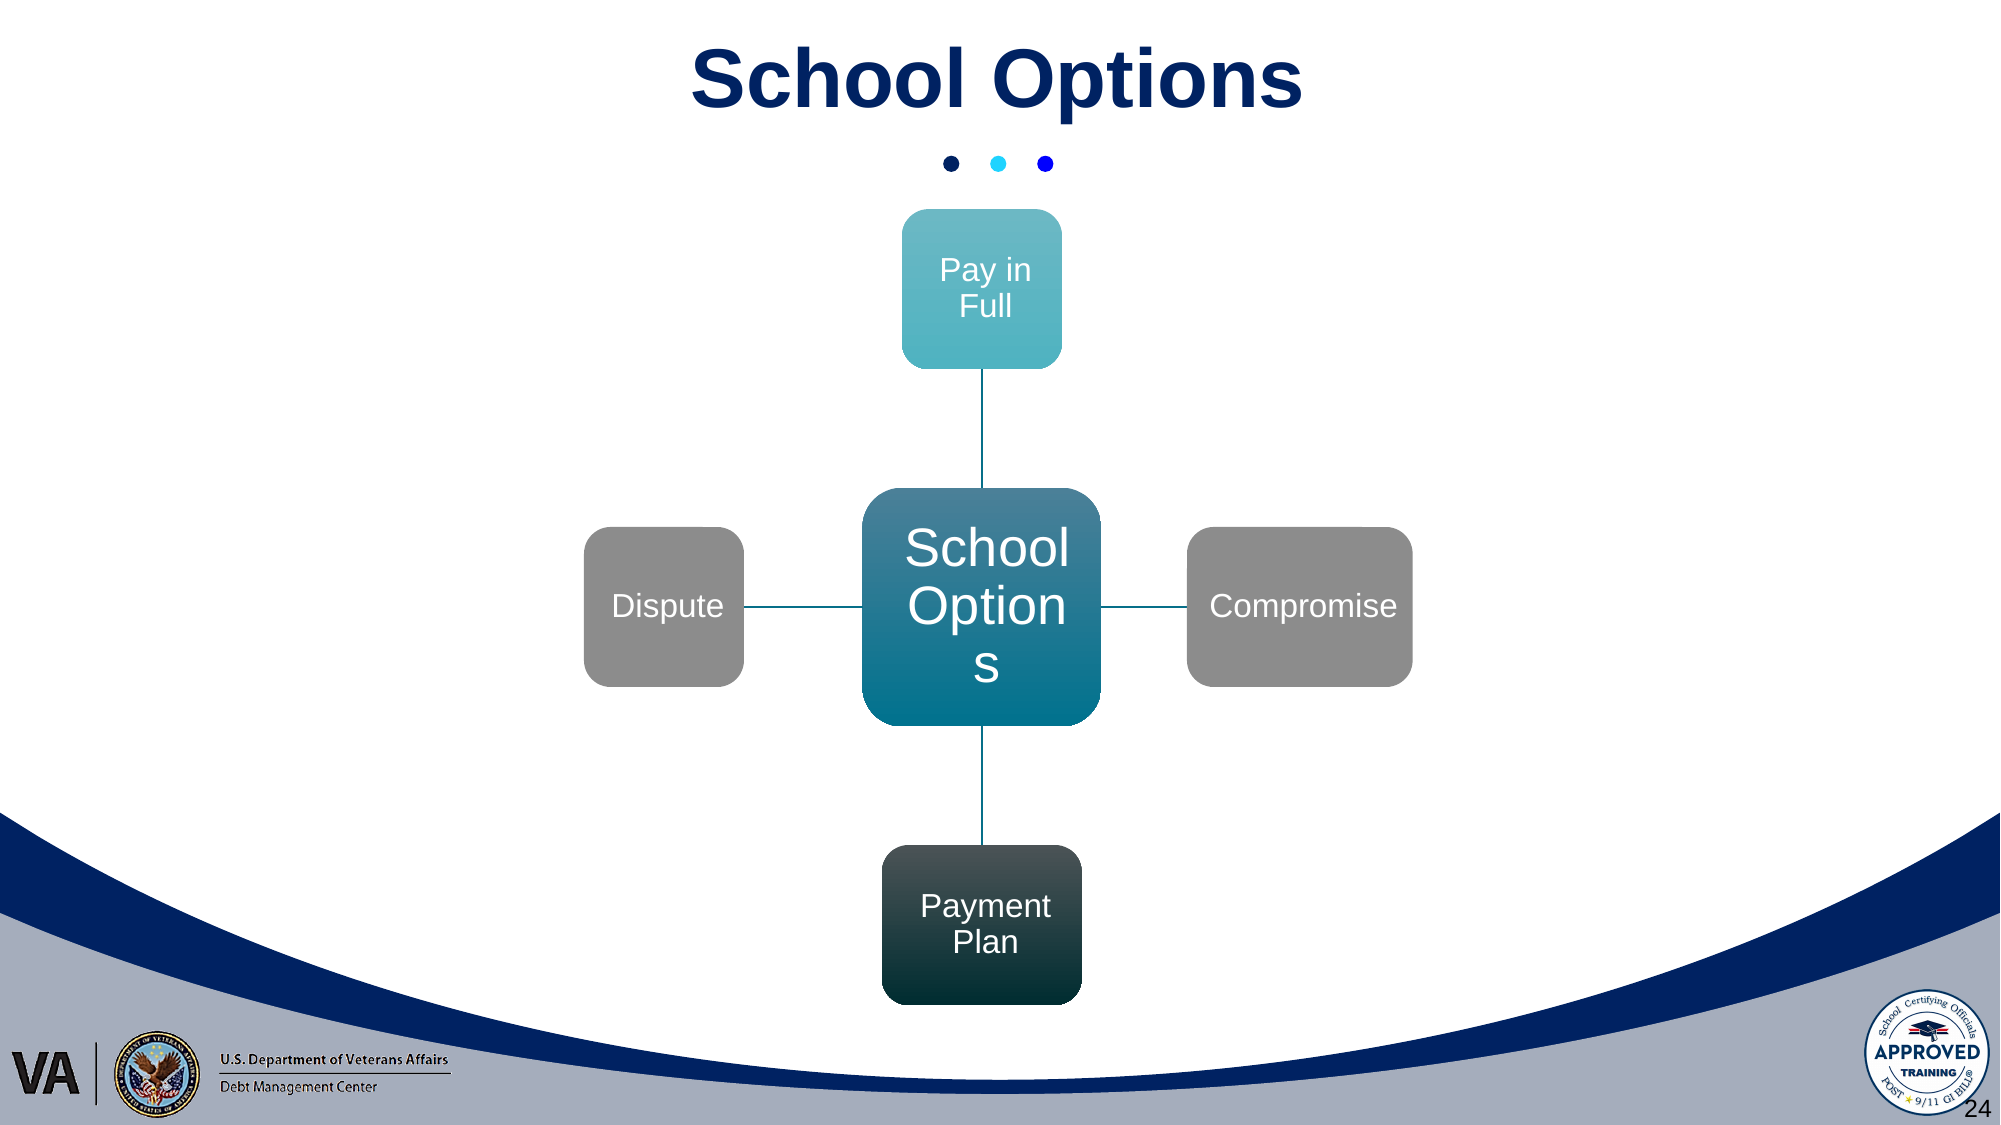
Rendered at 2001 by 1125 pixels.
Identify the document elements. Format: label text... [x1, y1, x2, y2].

picture [1864, 989, 1990, 1116]
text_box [943, 155, 1054, 172]
text_box School Options [98, 35, 1898, 126]
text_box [0, 812, 2000, 1125]
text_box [424, 208, 1573, 1005]
picture [0, 1016, 484, 1125]
